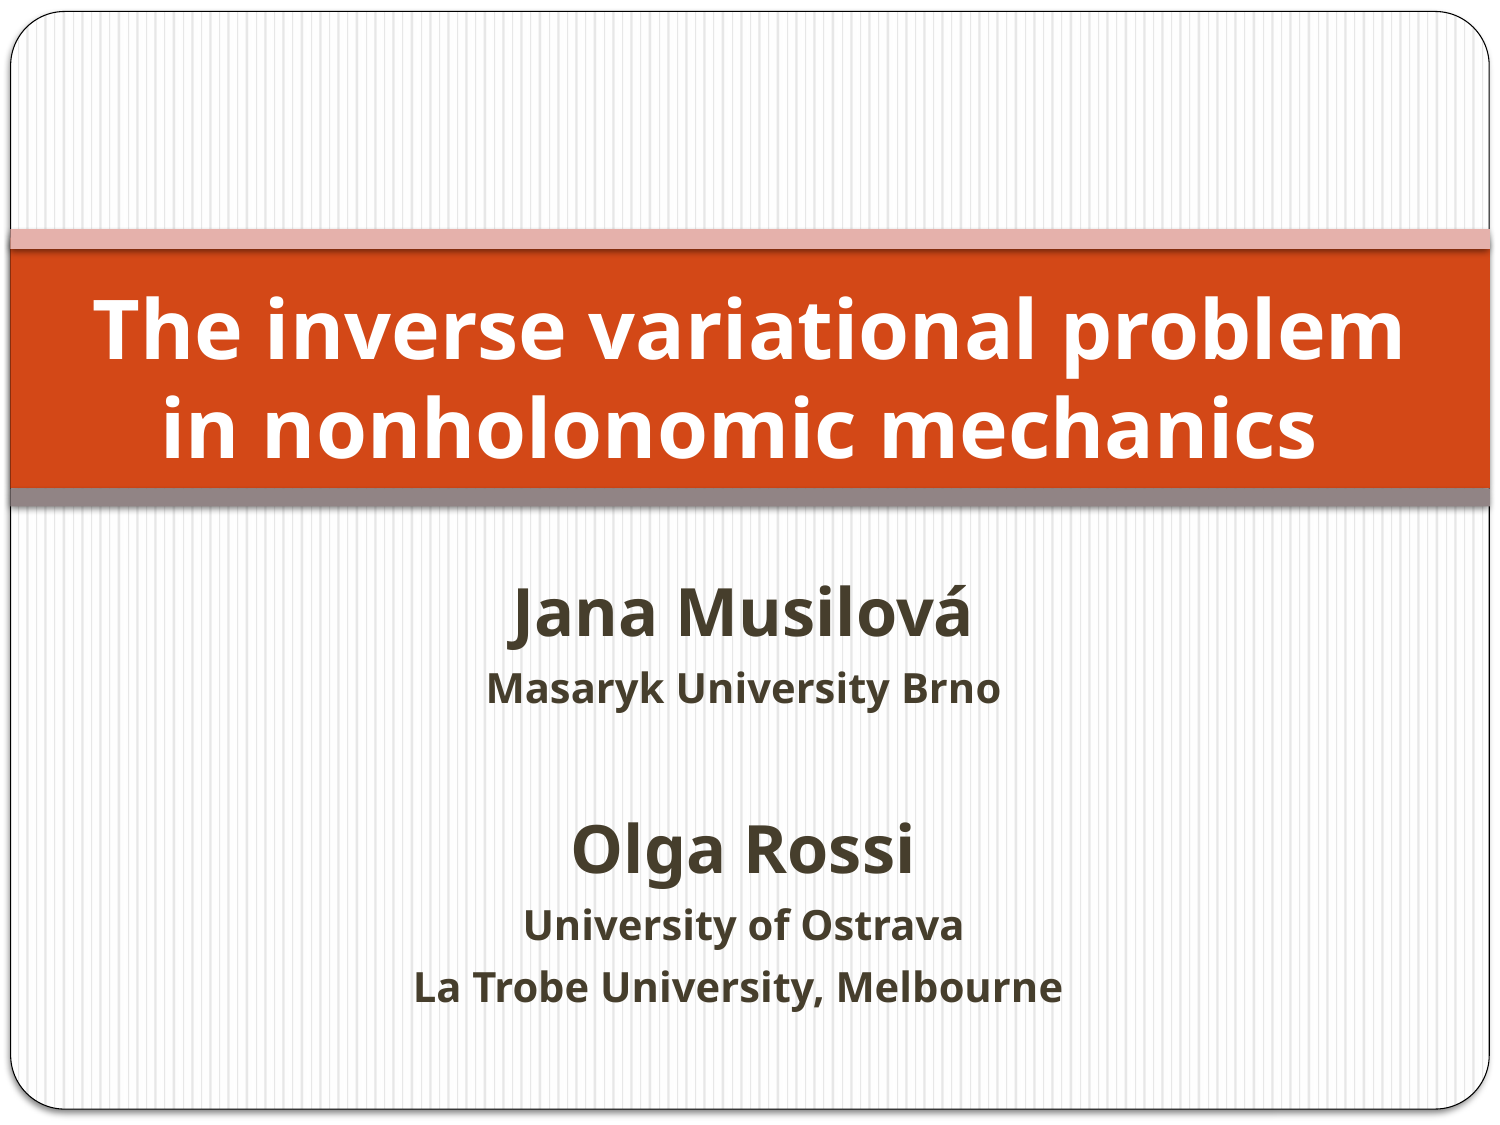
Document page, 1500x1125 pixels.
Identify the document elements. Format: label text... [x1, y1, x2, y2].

subtitle Jana Musilová Masaryk University Brno Olga Rossi University of Ostrava La Trobe University, Melbourne [218, 562, 1269, 1038]
title The inverse variational problem in nonholonomic mechanics [74, 231, 1426, 528]
